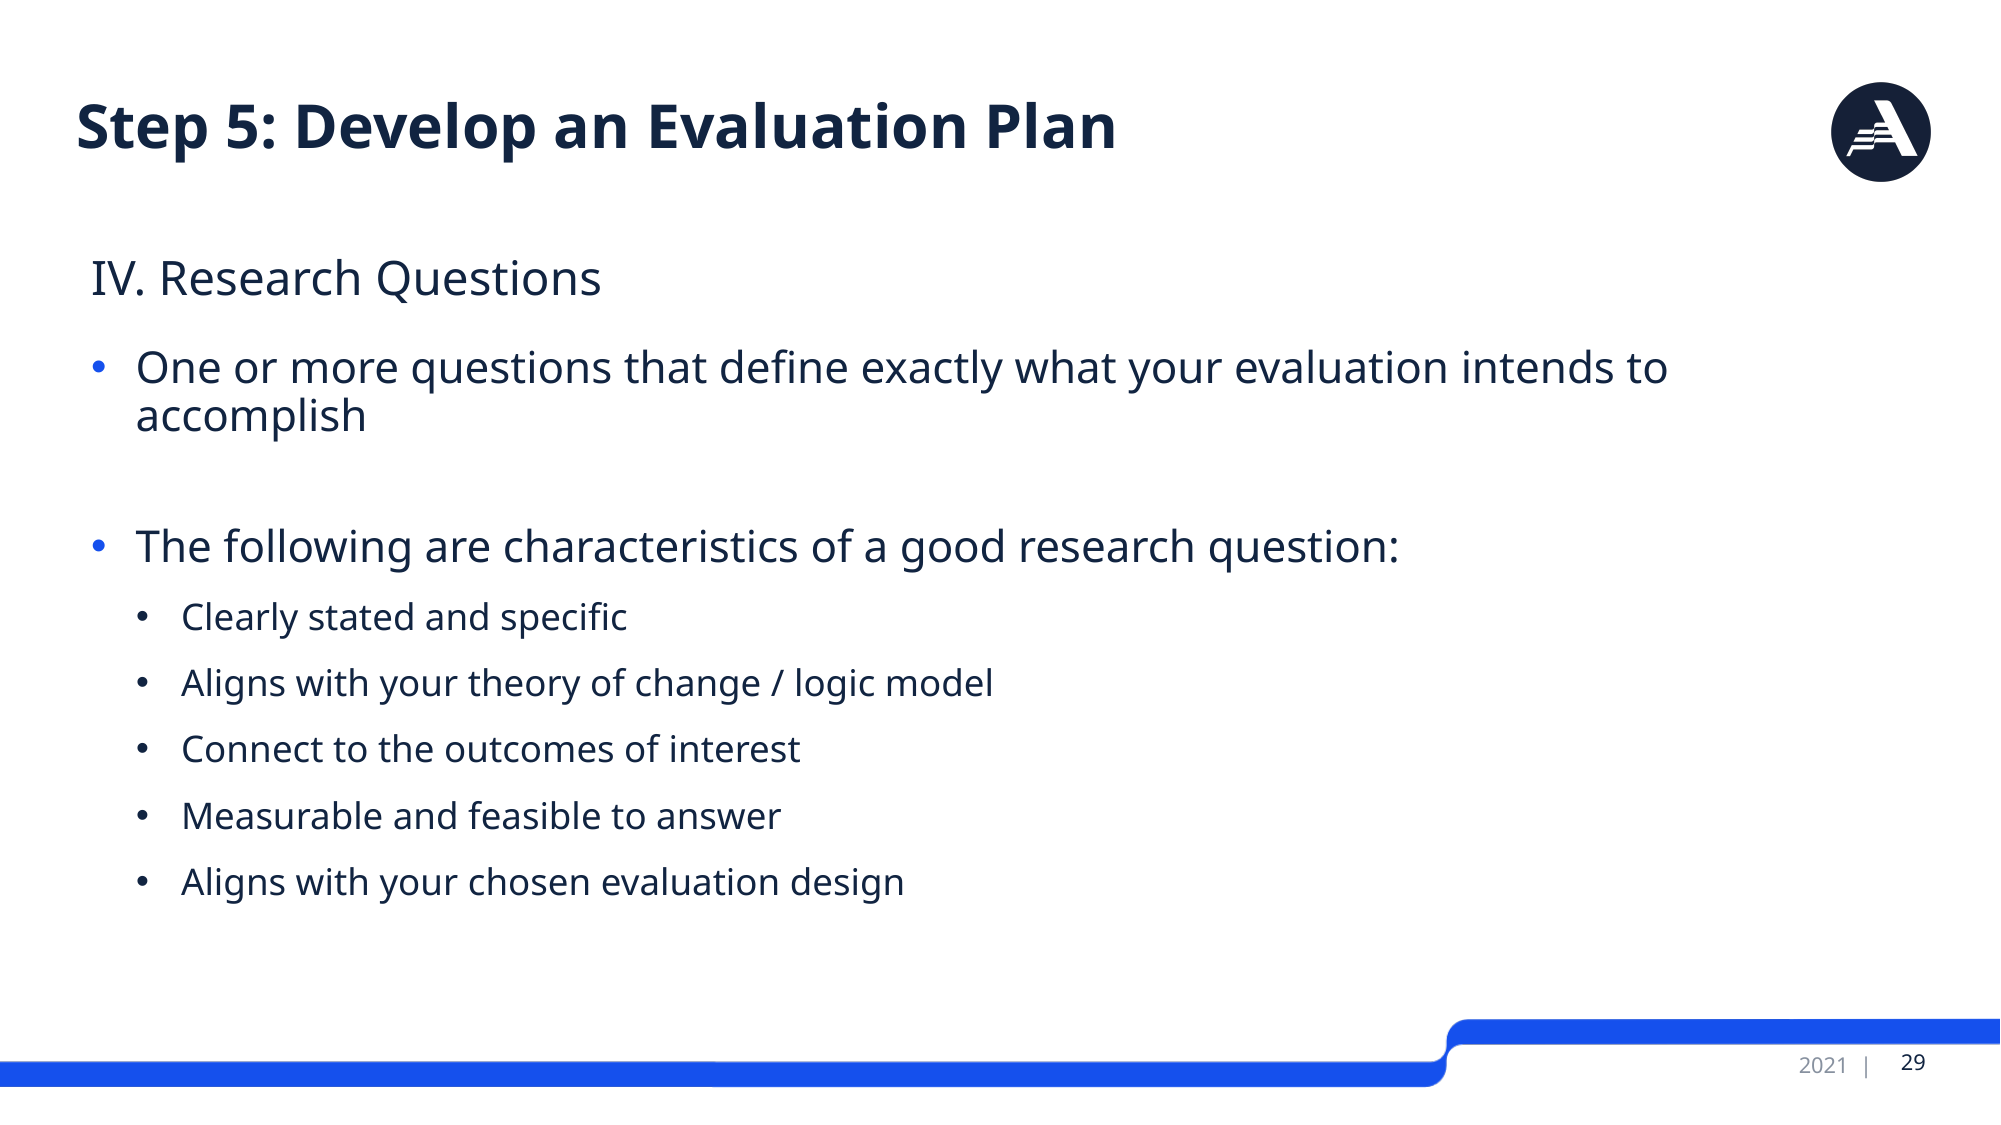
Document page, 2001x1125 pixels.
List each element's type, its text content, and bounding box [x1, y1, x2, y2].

picture [1831, 82, 1931, 182]
list IV. Research Questions One or more questions that define exactly what your evaluation intends to accomplish The following are characteristics of a good research question: Clearly stated and specific Aligns with your theory of change / logic model Connect to the outcomes of interest Measurable and feasible to answer Aligns with your chosen evaluation design [76, 234, 1890, 916]
slide_number 2021 | [1750, 1053, 1888, 1076]
picture [0, 1018, 2000, 1088]
slide_number 29 [1889, 1052, 1938, 1075]
title Step 5: Develop an Evaluation Plan [76, 93, 1142, 162]
